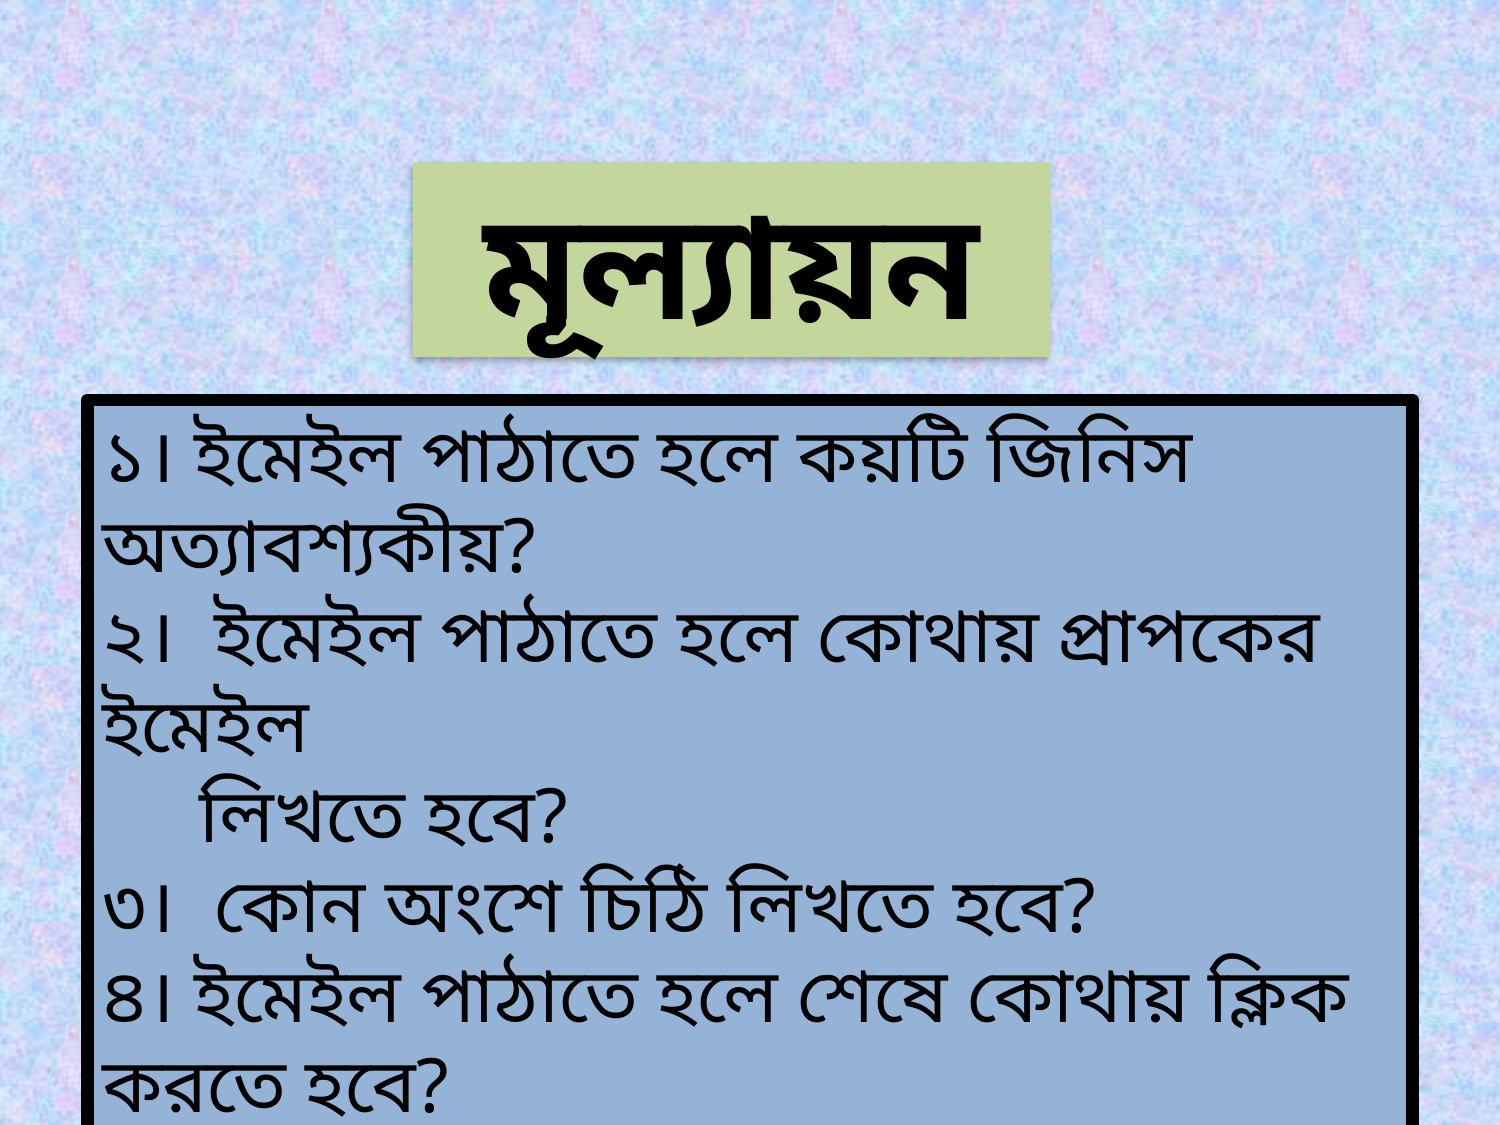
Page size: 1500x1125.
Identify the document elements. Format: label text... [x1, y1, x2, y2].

text_box মূল্যায়ন [412, 162, 1051, 358]
picture [0, 0, 1500, 1125]
text_box ১। ইমেইল পাঠাতে হলে কয়টি জিনিস অত্যাবশ্যকীয়? ২। ইমেইল পাঠাতে হলে কোথায় প্রাপকের ইমেইল লিখতে হবে? ৩। কোন অংশে চিঠি লিখতে হবে? ৪। ইমেইল পাঠাতে হলে শেষে কোথায় ক্লিক করতে হবে? [87, 399, 1413, 1125]
